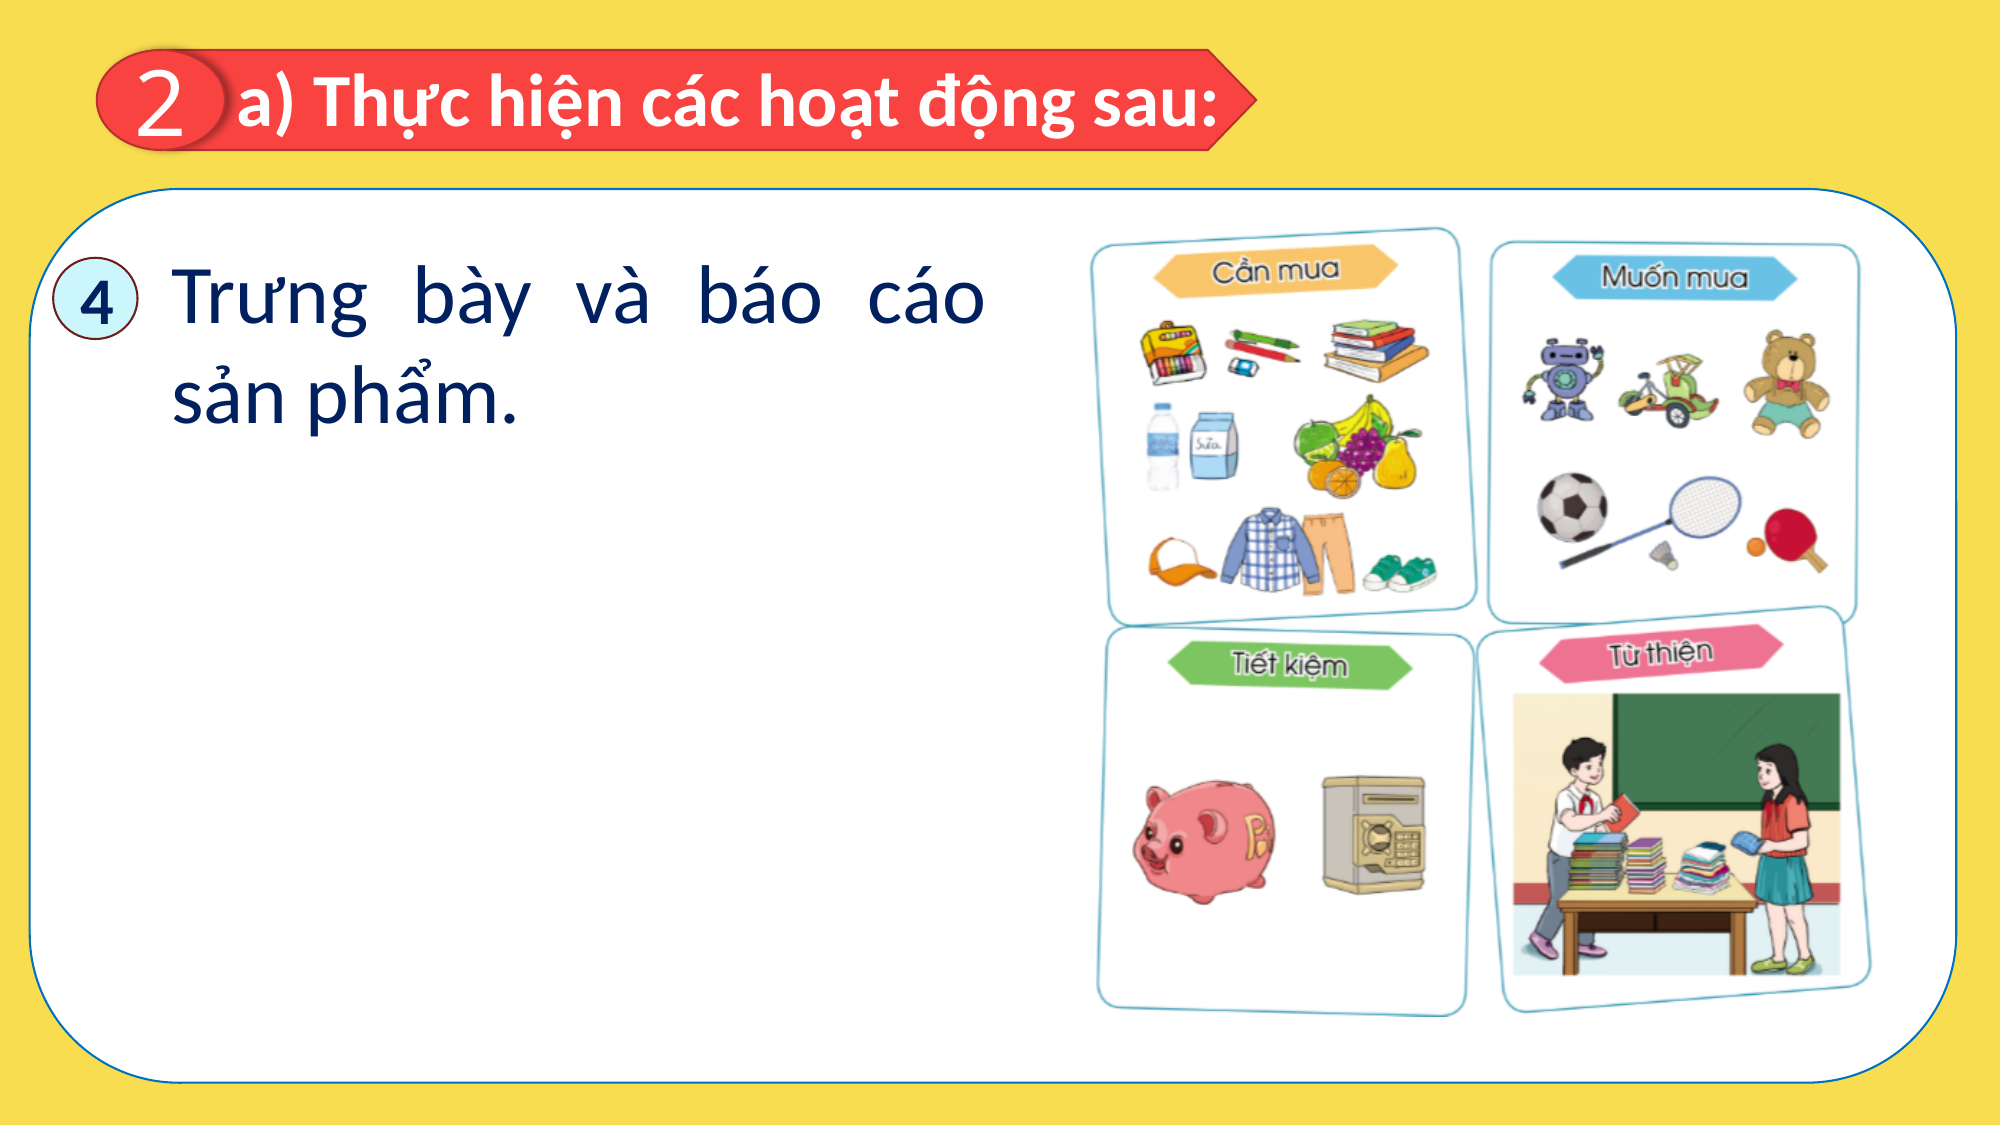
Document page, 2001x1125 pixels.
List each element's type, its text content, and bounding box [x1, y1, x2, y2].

text_box Trưng bày và báo cáo sản phẩm. [156, 232, 1002, 448]
text_box 4 [52, 256, 139, 341]
text_box [28, 187, 1958, 1084]
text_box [96, 43, 1257, 150]
picture [0, 0, 2000, 1125]
